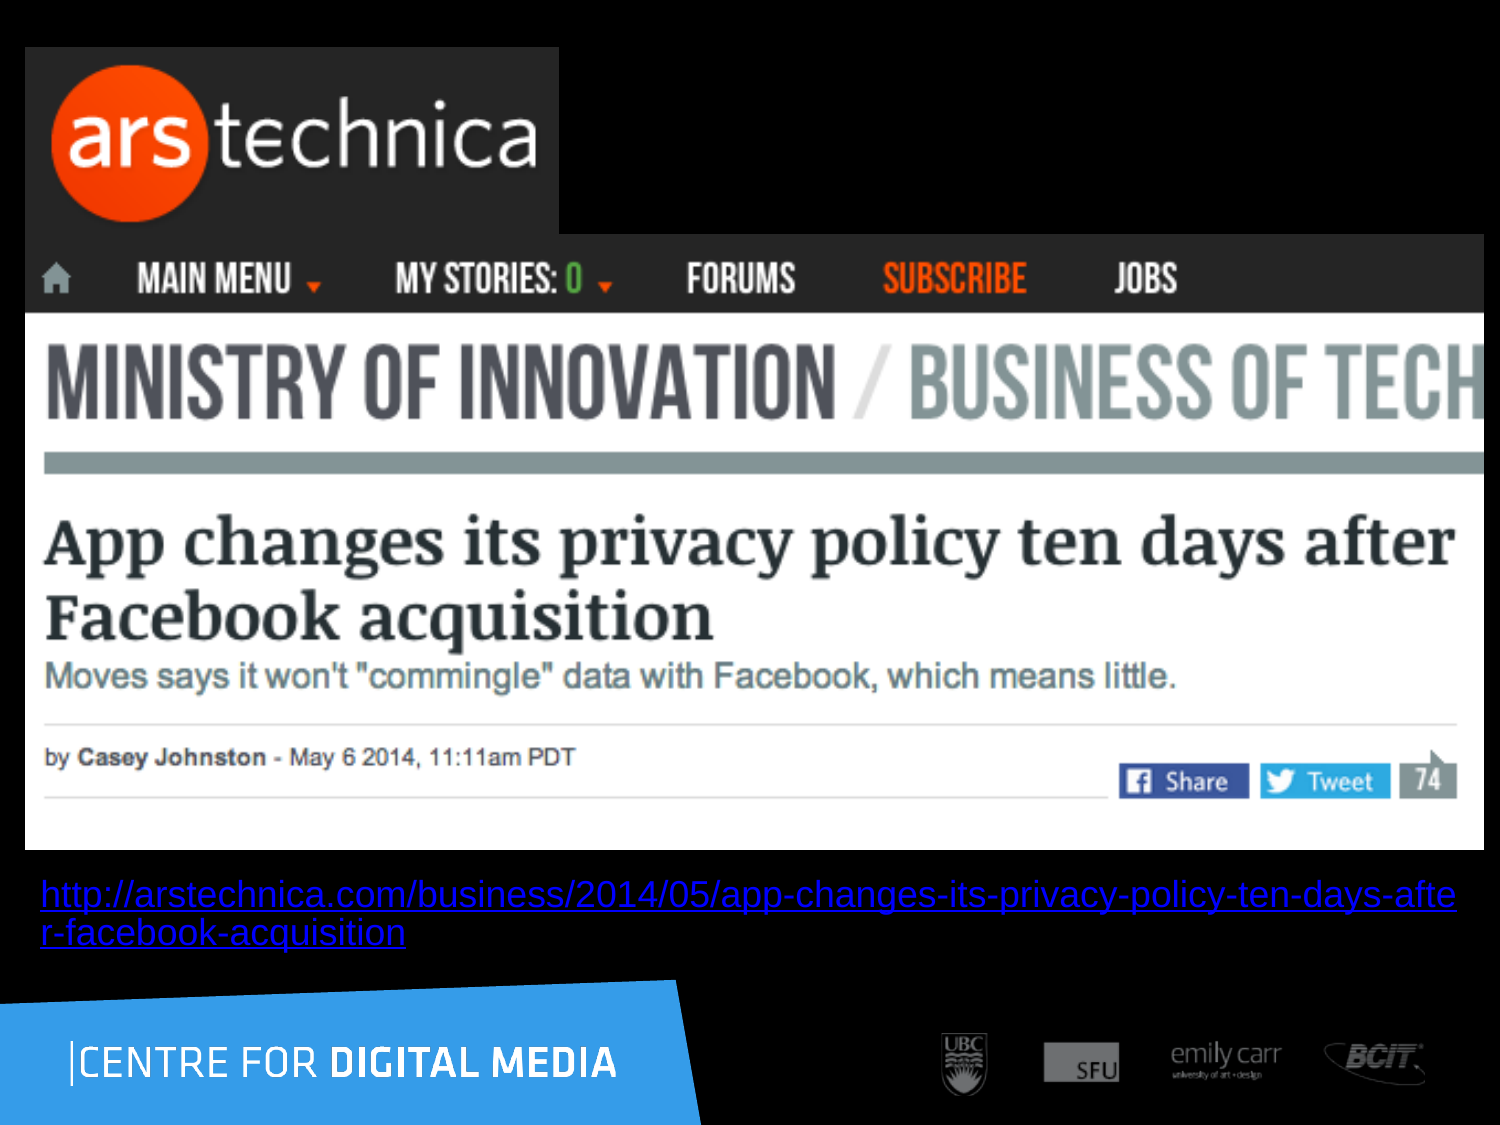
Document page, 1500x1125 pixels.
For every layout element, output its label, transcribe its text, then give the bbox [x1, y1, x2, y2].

text_box http://arstechnica.com/business/2014/05/app-changes-its-privacy-policy-ten-days-after-facebook-acquisition/ [25, 865, 1483, 968]
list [25, 234, 1484, 858]
picture [25, 47, 560, 236]
